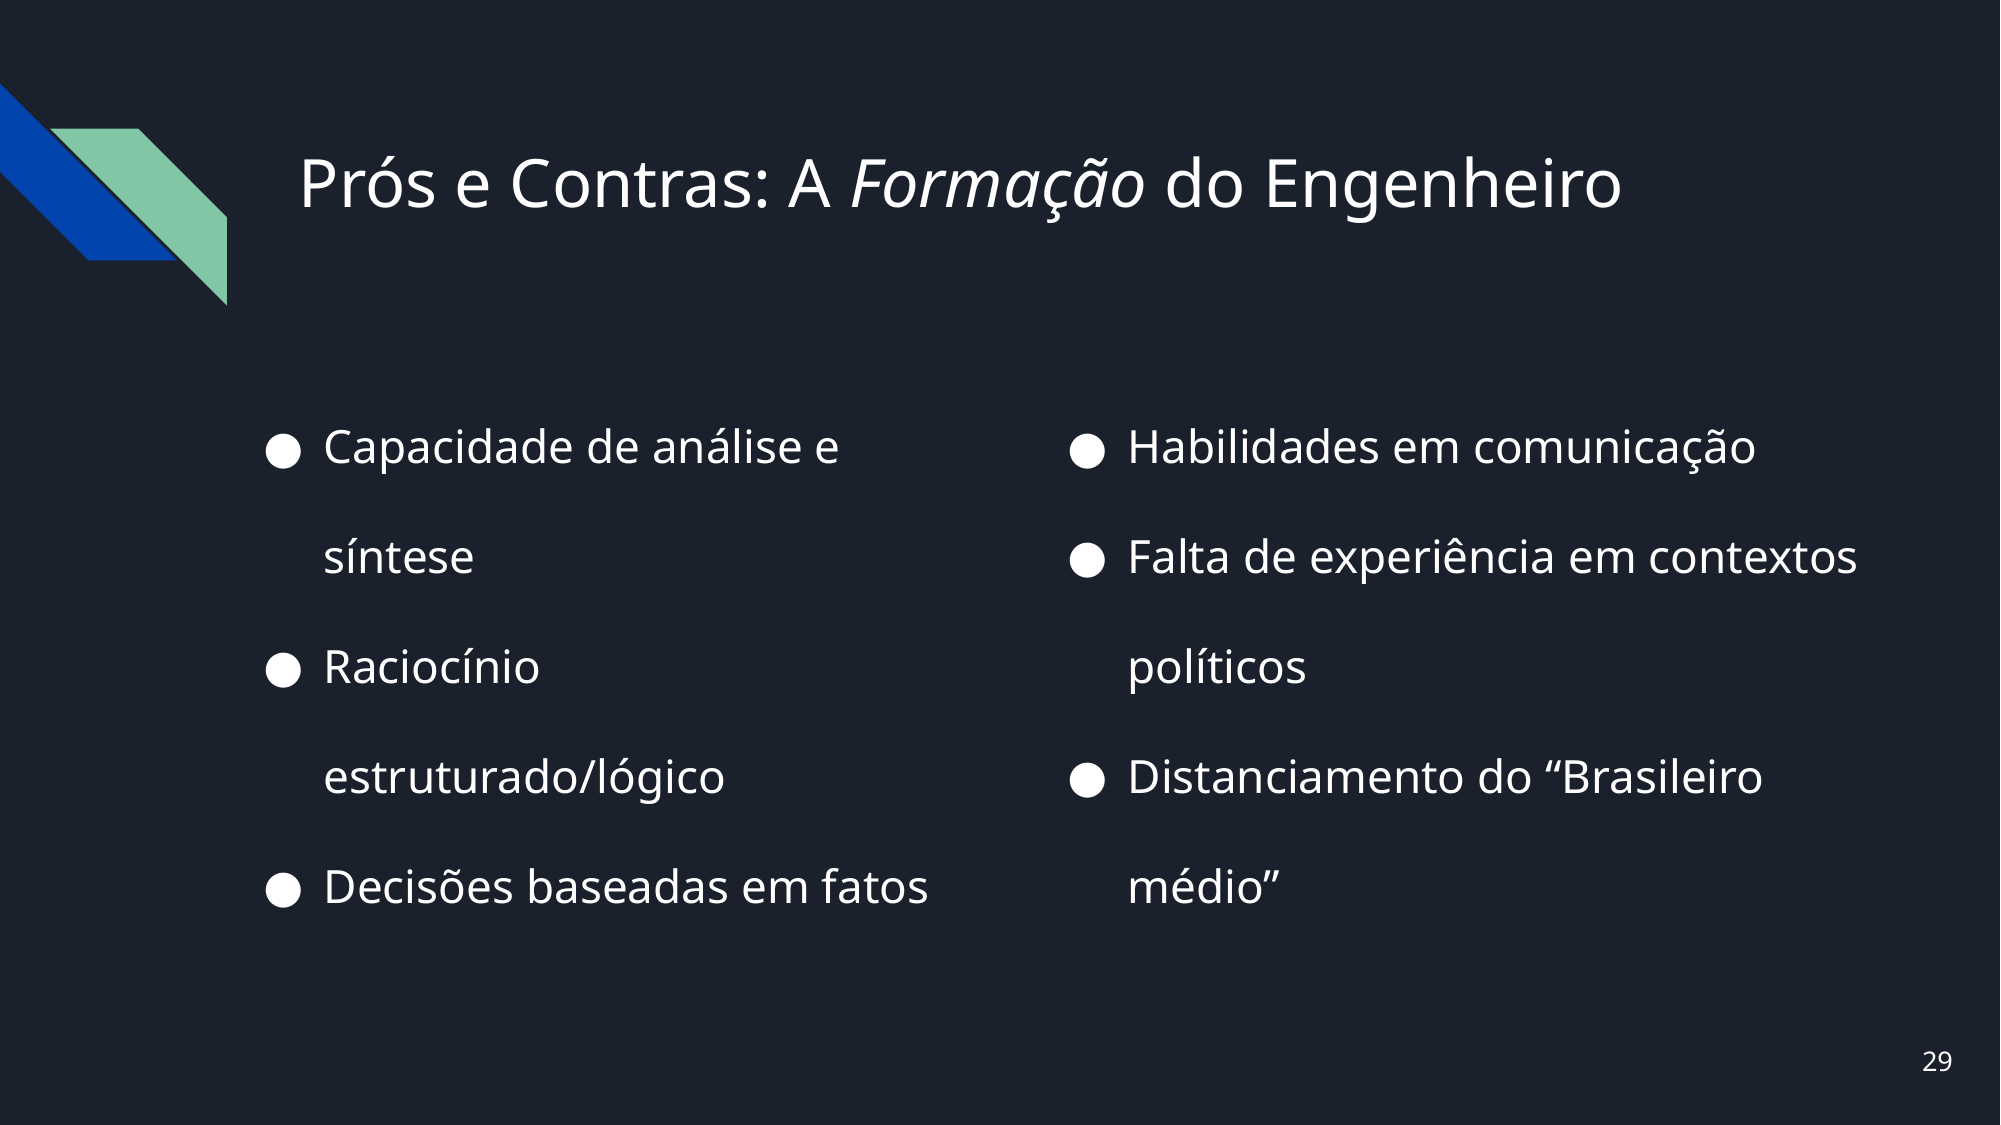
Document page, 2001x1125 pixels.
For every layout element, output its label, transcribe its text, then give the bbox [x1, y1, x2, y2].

list Habilidades em comunicação Falta de experiência em contextos políticos Distanciamento do “Brasileiro médio” [1037, 355, 1902, 993]
list Capacidade de análise e síntese Raciocínio estruturado/lógico Decisões baseadas em fatos [233, 355, 970, 993]
slide_number 29 [1853, 1019, 1974, 1106]
title Prós e Contras: A Formação do Engenheiro [283, 86, 1824, 287]
